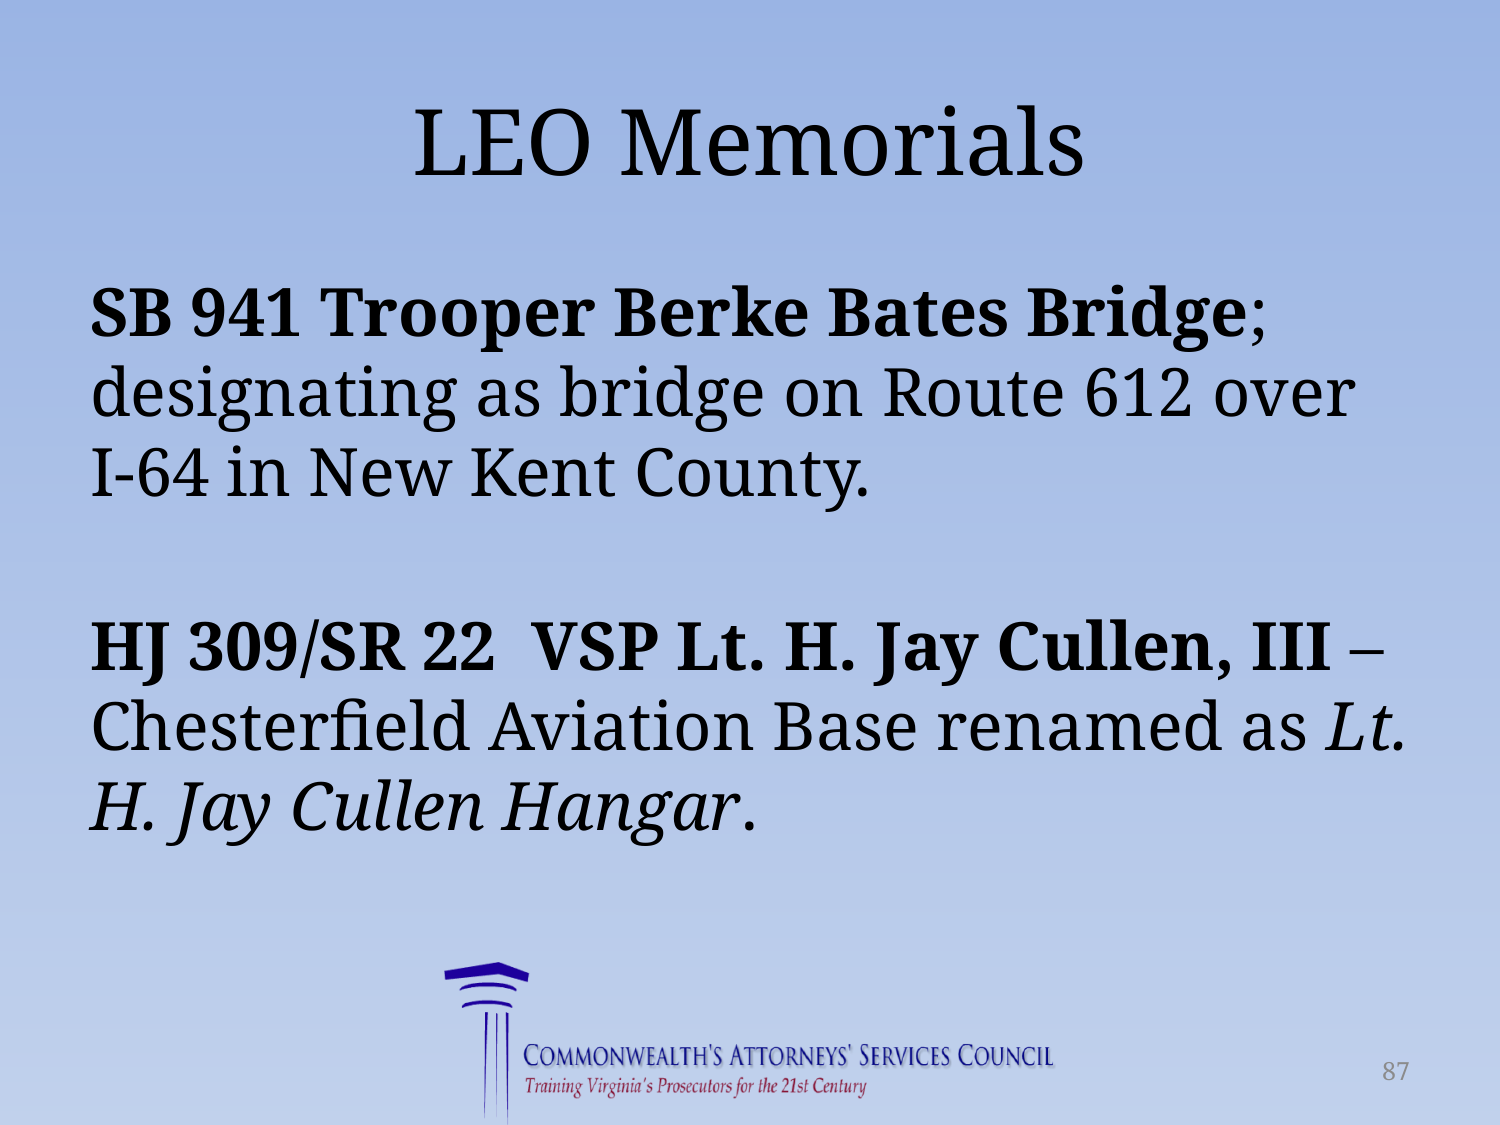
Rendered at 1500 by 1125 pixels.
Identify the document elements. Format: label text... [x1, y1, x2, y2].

picture [444, 962, 1056, 1125]
list SB 941 Trooper Berke Bates Bridge; designating as bridge on Route 612 over I-64 in New Kent County. HJ 309/SR 22 VSP Lt. H. Jay Cullen, III – Chesterfield Aviation Base renamed as Lt. H. Jay Cullen Hangar. [75, 262, 1425, 950]
slide_number 87 [1074, 1042, 1425, 1103]
title LEO Memorials [75, 45, 1425, 233]
